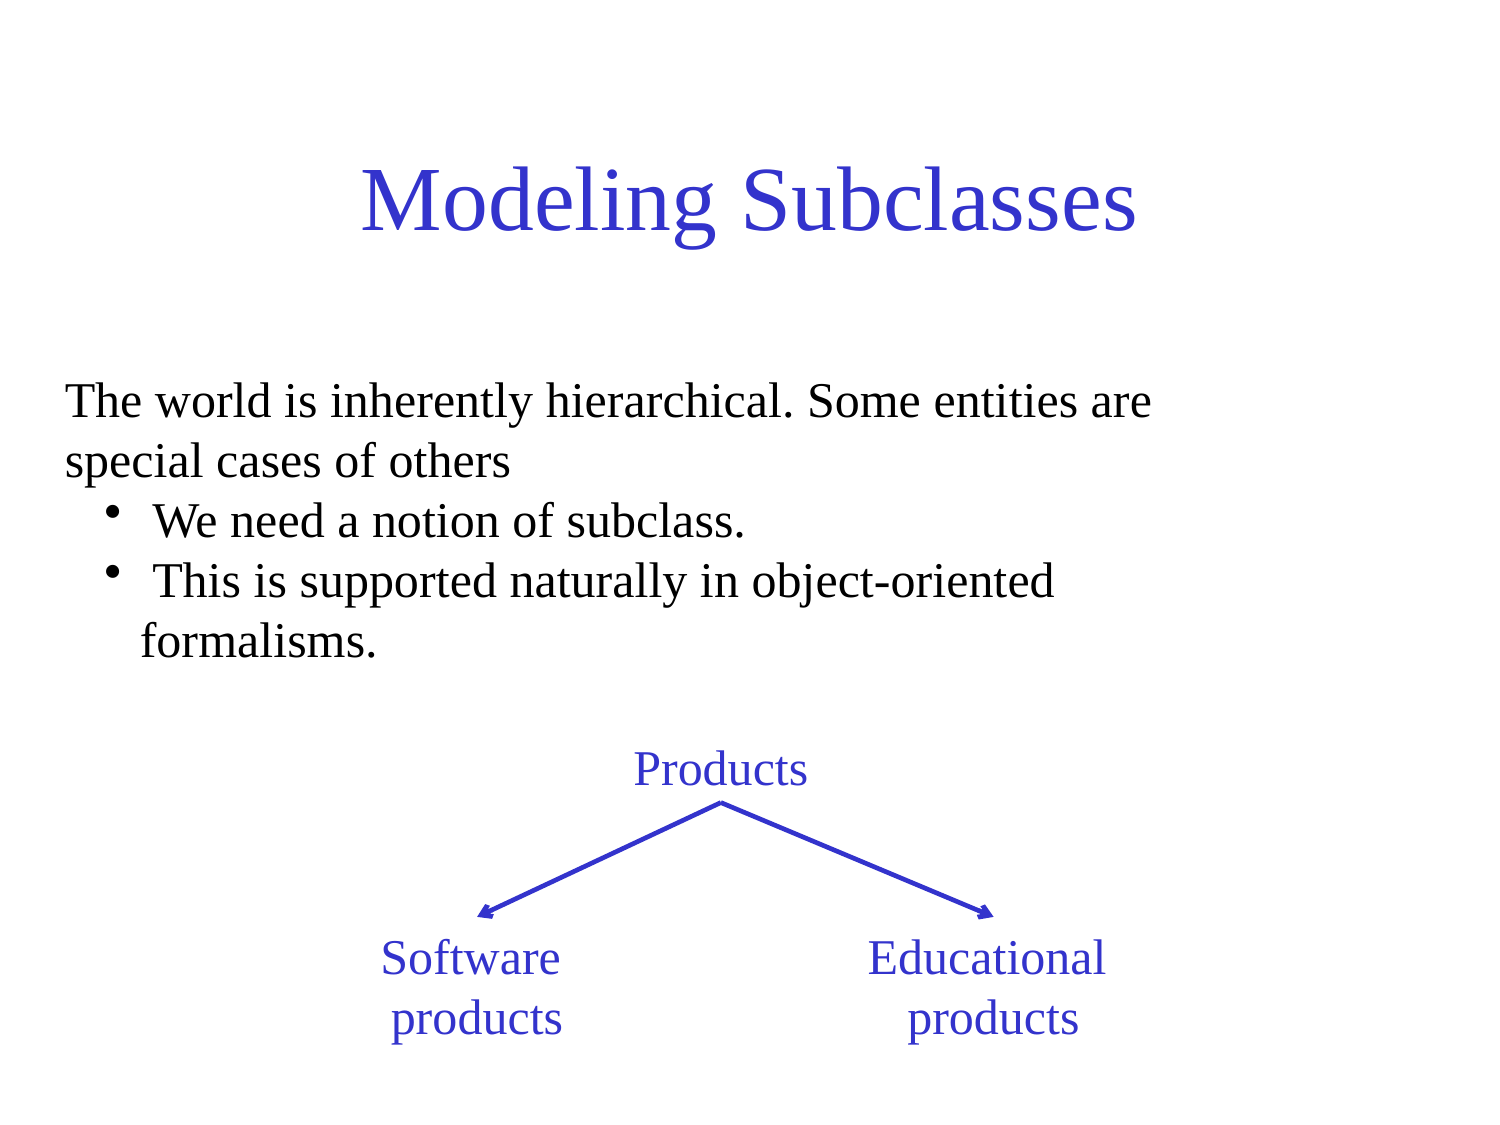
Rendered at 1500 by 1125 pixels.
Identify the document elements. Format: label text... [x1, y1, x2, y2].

text_box The world is inherently hierarchical. Some entities are special cases of others We need a notion of subclass. This is supported naturally in object-oriented formalisms. [50, 299, 1278, 675]
title Modeling Subclasses [112, 99, 1388, 288]
text_box Educational products [852, 916, 1135, 1052]
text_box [720, 802, 994, 917]
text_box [476, 802, 719, 917]
text_box Software products [365, 916, 589, 1052]
text_box Products [618, 727, 824, 801]
